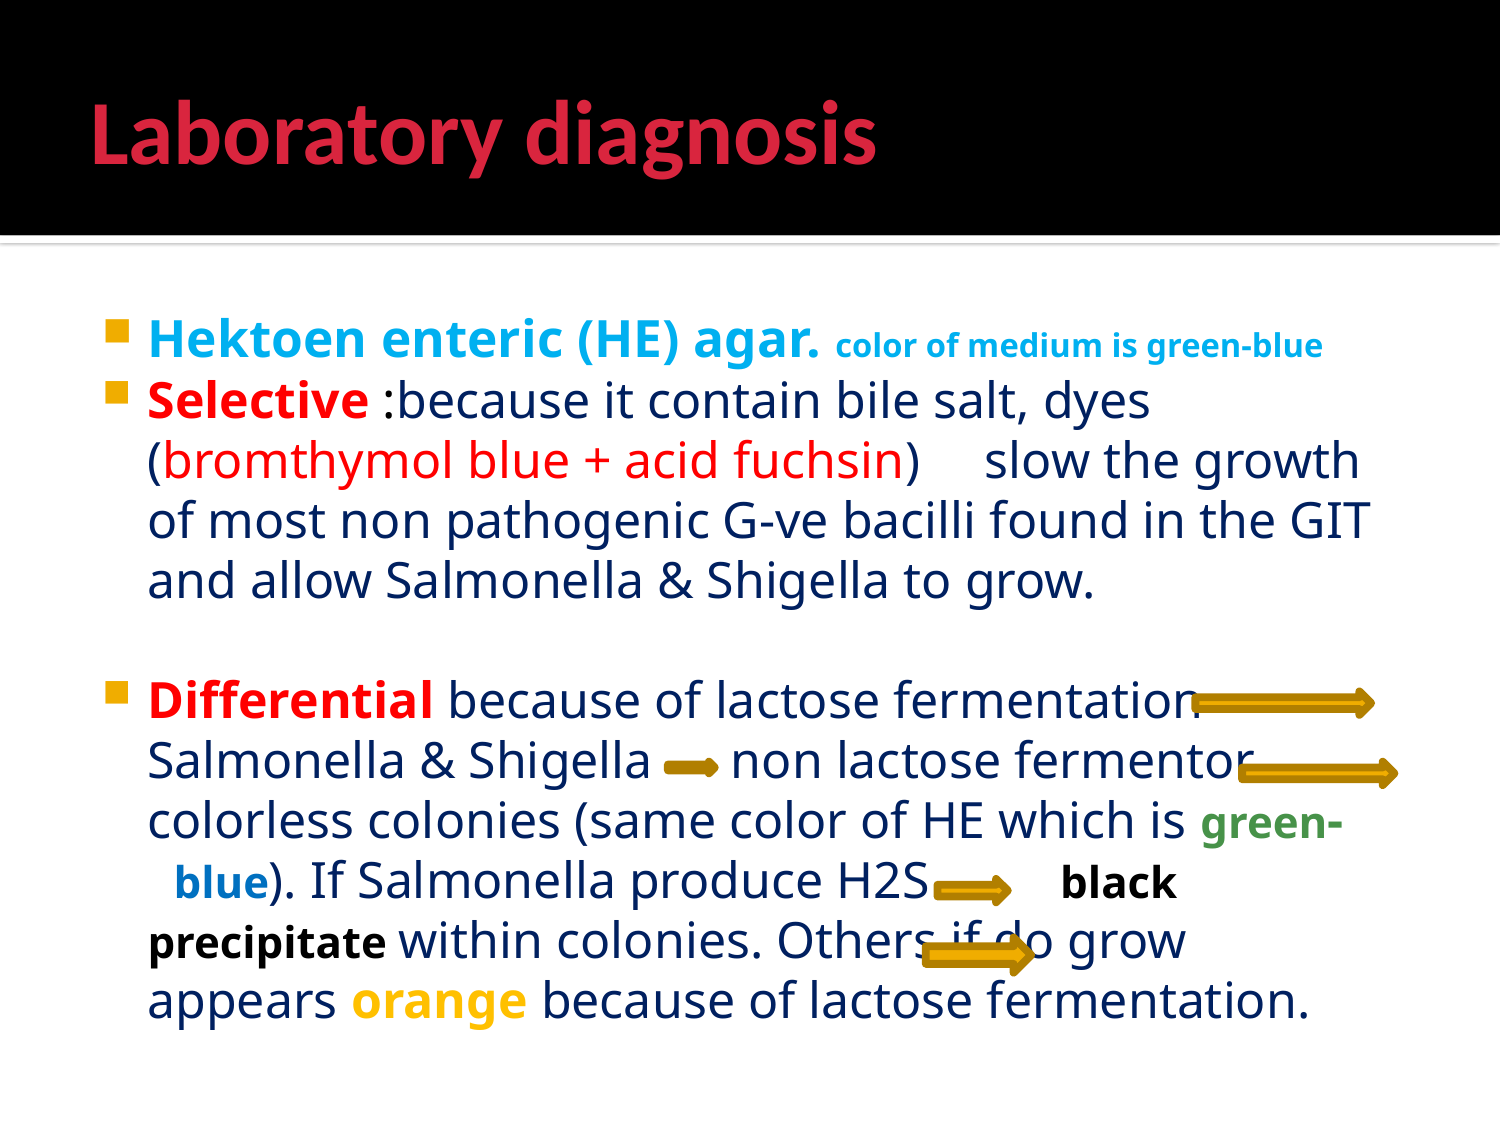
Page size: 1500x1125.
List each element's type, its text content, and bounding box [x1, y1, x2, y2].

text_box [663, 757, 719, 778]
text_box [933, 875, 1012, 907]
text_box [921, 933, 1036, 977]
list Hektoen enteric (HE) agar. color of medium is green-blue Selective :because it contain bile salt, dyes (bromthymol blue + acid fuchsin) slow the growth of most non pathogenic G-ve bacilli found in the GIT and allow Salmonella & Shigella to grow. Differential because of lactose fermentation Salmonella & Shigella non lactose fermentor colorless colonies (same color of HE which is green- blue). If Salmonella produce H2S black precipitate within colonies. Others if do grow appears orange because of lactose fermentation. [75, 291, 1425, 1050]
title Laboratory diagnosis [75, 25, 1425, 231]
text_box [1191, 687, 1376, 719]
text_box [1238, 757, 1399, 790]
